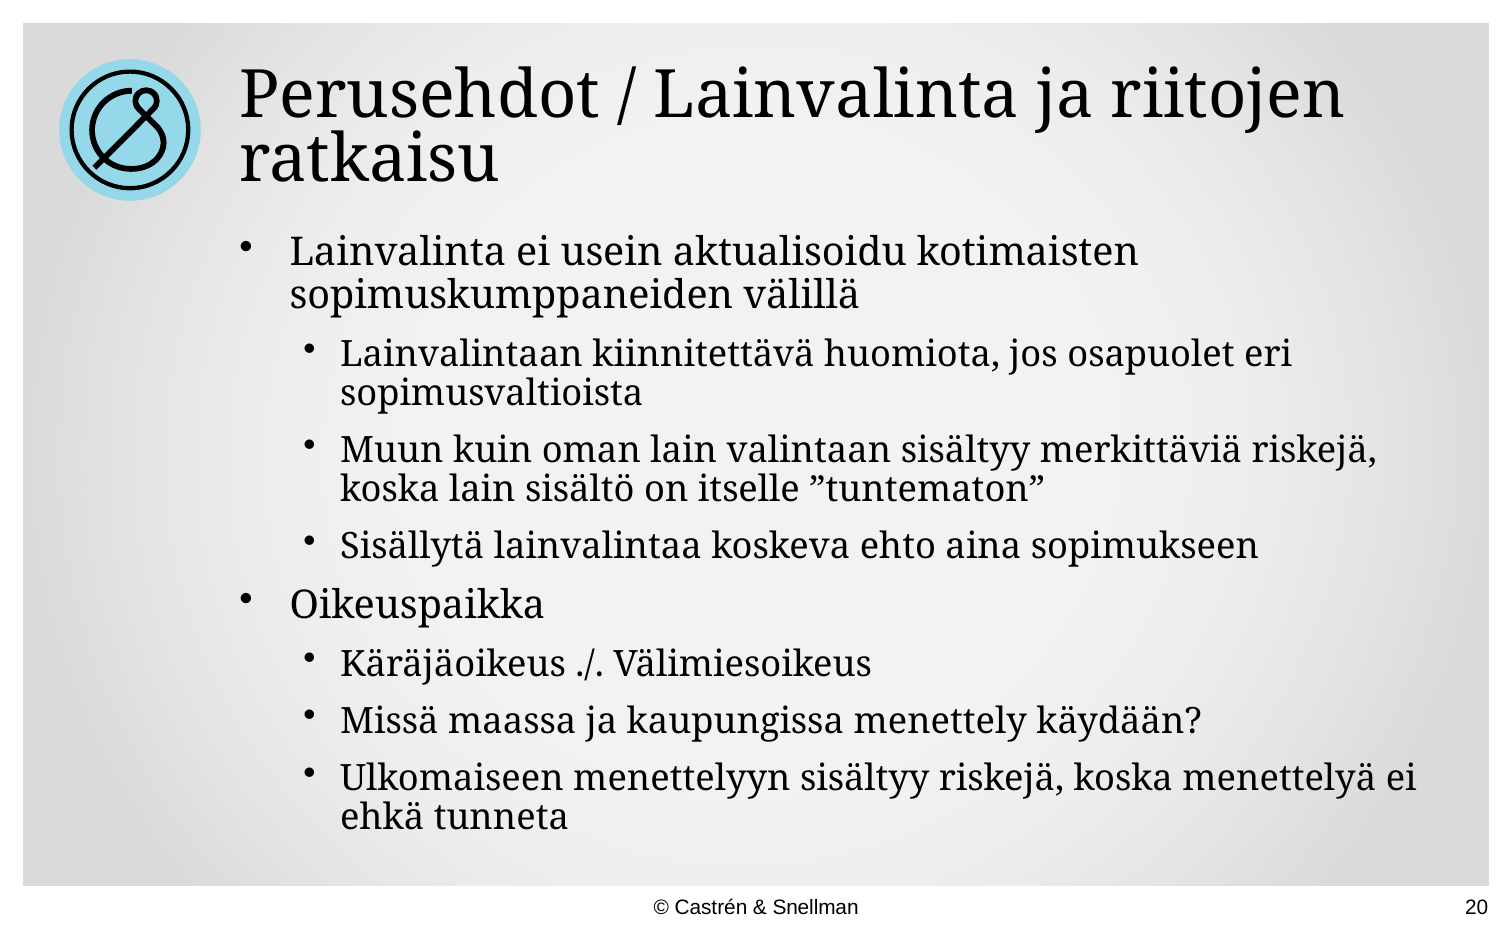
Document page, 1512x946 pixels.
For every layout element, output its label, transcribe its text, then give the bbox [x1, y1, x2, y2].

footer © Castrén & Snellman [516, 885, 996, 927]
slide_number 20 [1121, 885, 1489, 927]
title Perusehdot / Lainvalinta ja riitojen ratkaisu [224, 58, 1442, 201]
picture [23, 23, 1489, 886]
list Lainvalinta ei usein aktualisoidu kotimaisten sopimuskumppaneiden välillä Lainvalintaan kiinnitettävä huomiota, jos osapuolet eri sopimusvaltioista Muun kuin oman lain valintaan sisältyy merkittäviä riskejä, koska lain sisältö on itselle ”tuntematon” Sisällytä lainvalintaa koskeva ehto aina sopimukseen Oikeuspaikka Käräjäoikeus ./. Välimiesoikeus Missä maassa ja kaupungissa menettely käydään? Ulkomaiseen menettelyyn sisältyy riskejä, koska menettelyä ei ehkä tunneta [224, 224, 1442, 851]
